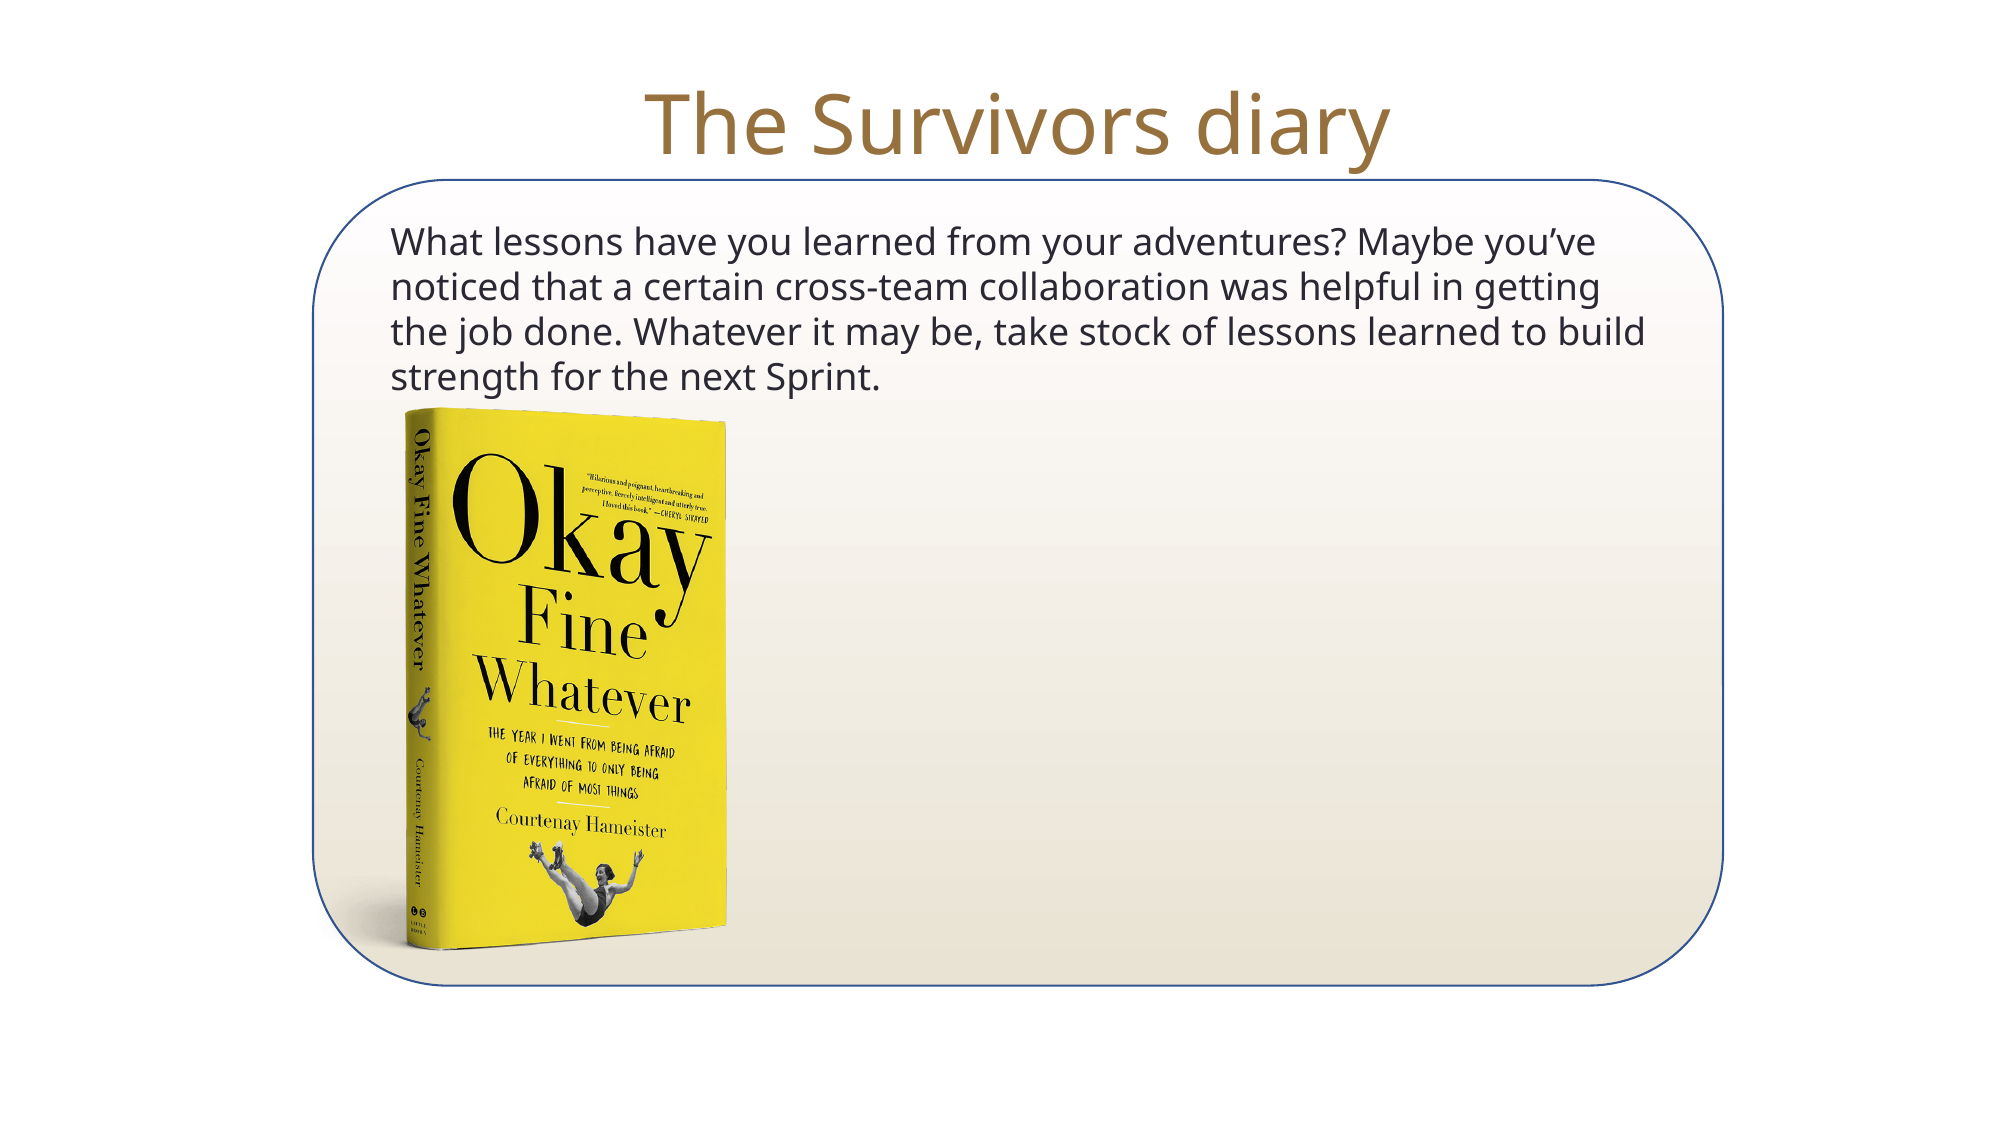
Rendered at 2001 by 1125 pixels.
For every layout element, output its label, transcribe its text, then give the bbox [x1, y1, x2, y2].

picture [312, 407, 762, 951]
text_box What lessons have you learned from your adventures? Maybe you’ve noticed that a certain cross-team collaboration was helpful in getting the job done. Whatever it may be, take stock of lessons learned to build strength for the next Sprint. [375, 210, 1671, 406]
text_box [311, 179, 1725, 987]
text_box The Survivors diary [312, 63, 1723, 179]
